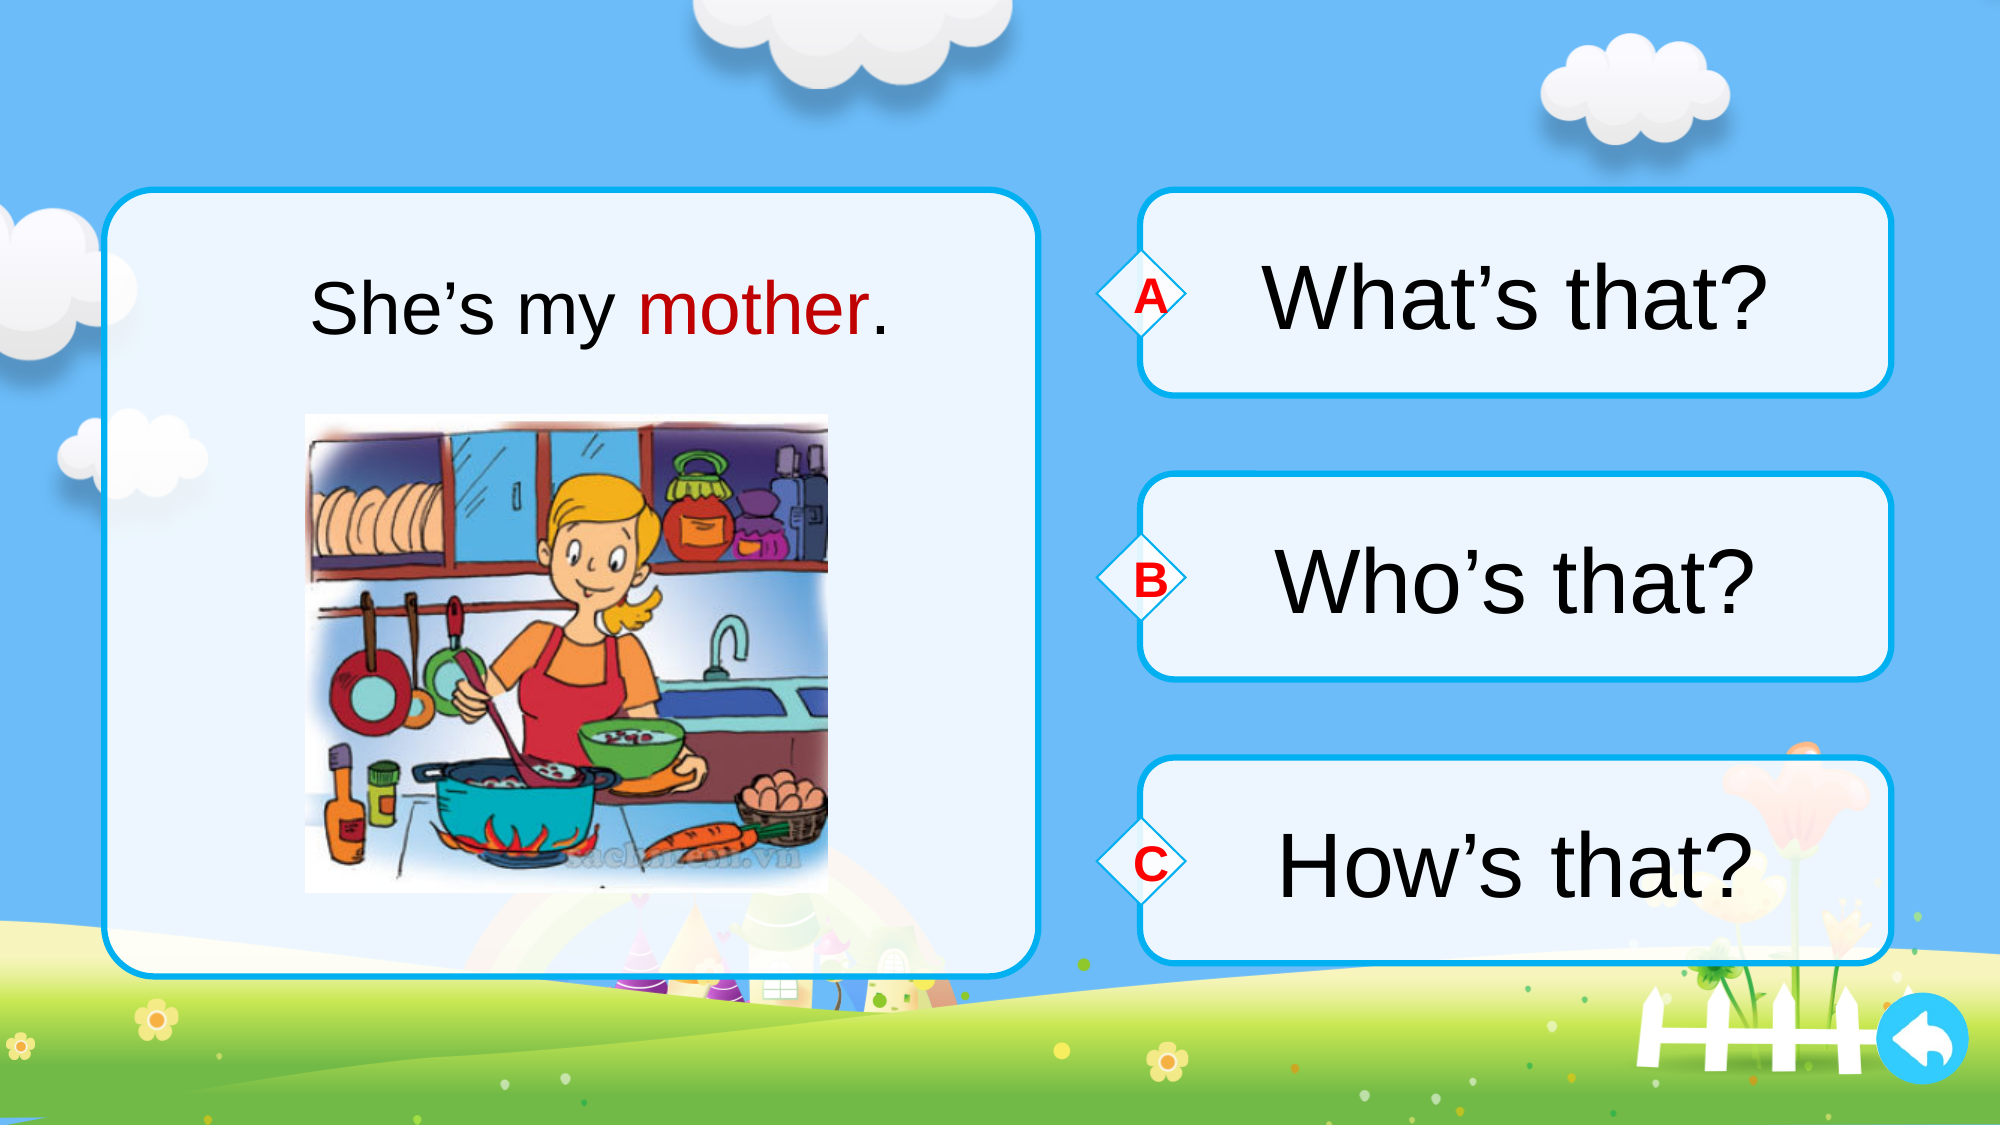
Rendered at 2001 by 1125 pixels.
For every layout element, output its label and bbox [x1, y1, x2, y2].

text_box [1096, 757, 1892, 964]
text_box [1096, 189, 1892, 396]
text_box [1096, 473, 1892, 680]
picture [0, 0, 2001, 1125]
